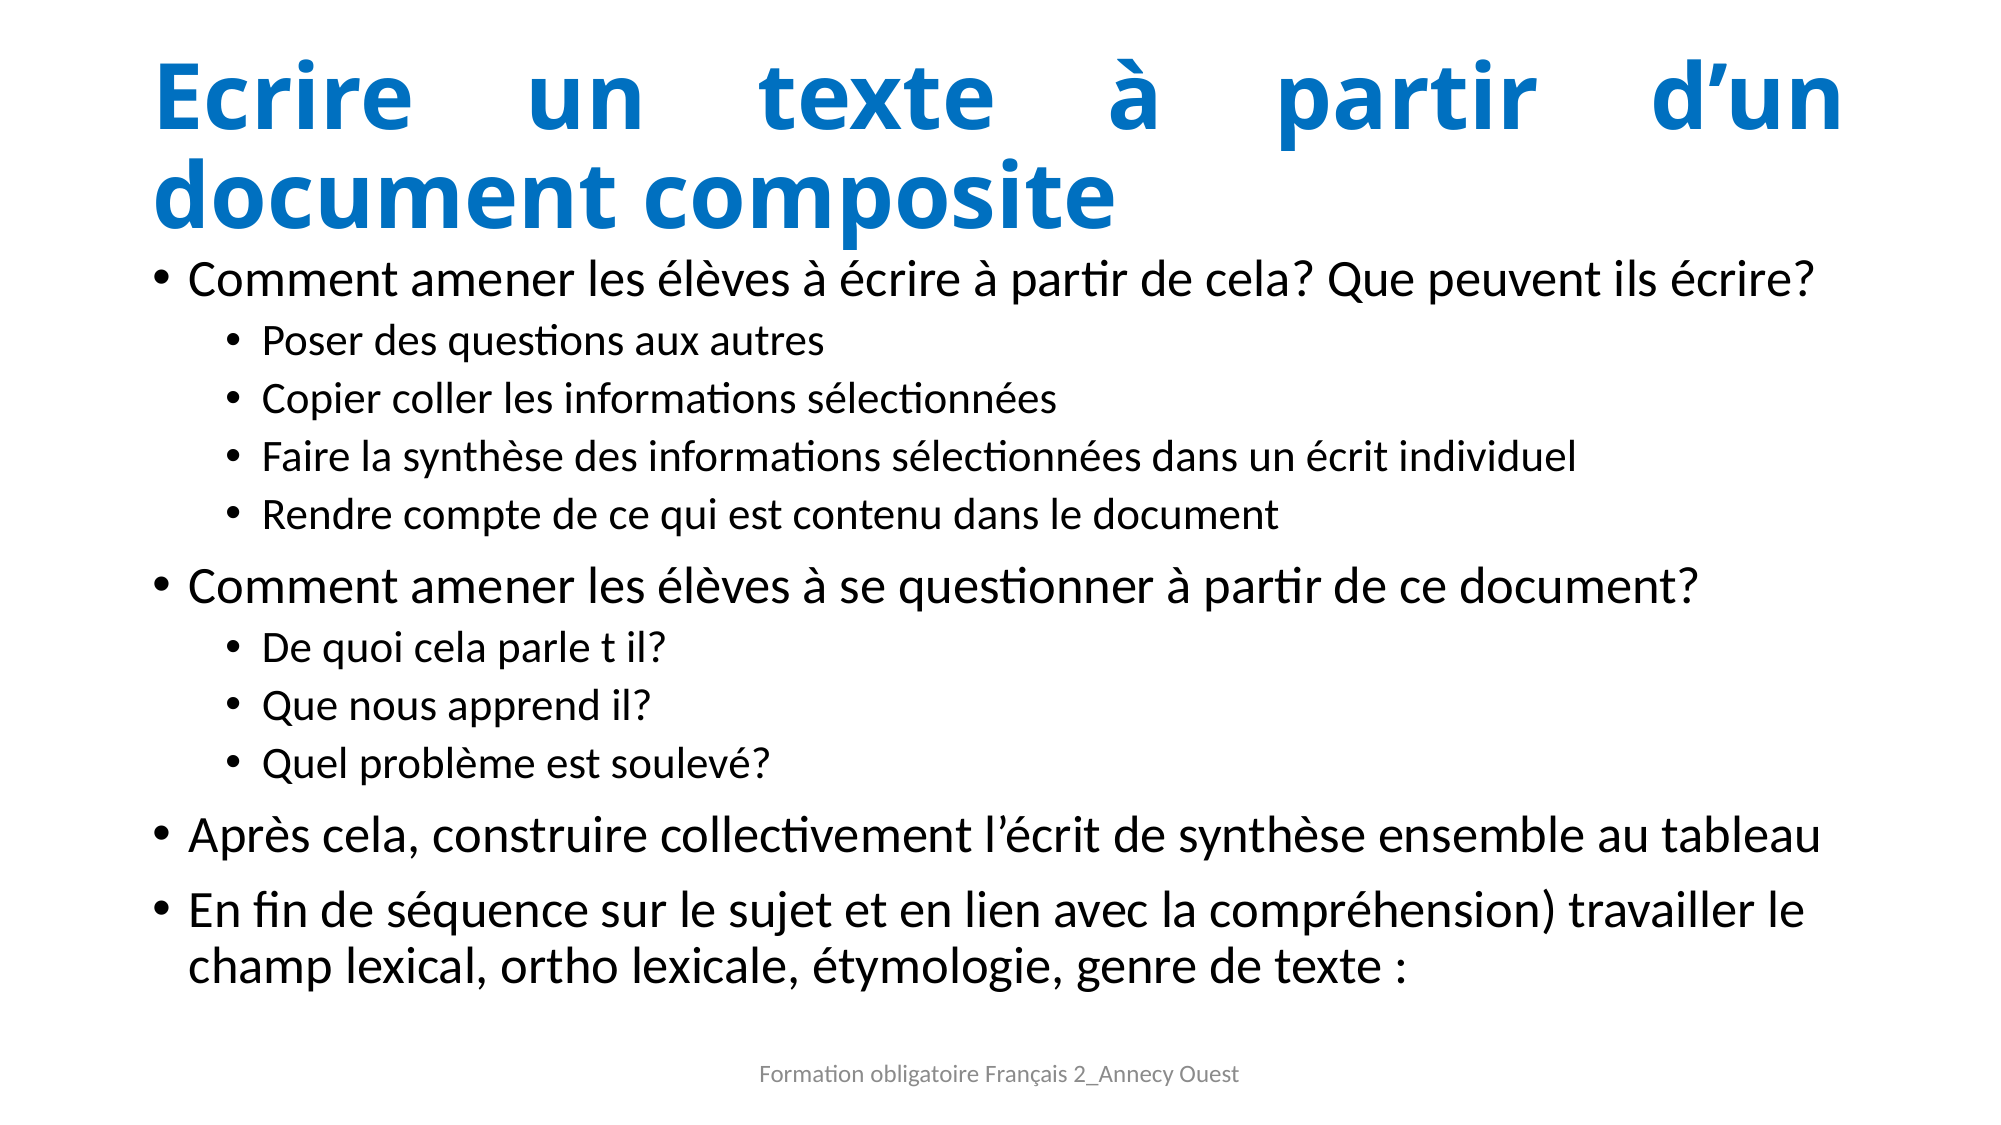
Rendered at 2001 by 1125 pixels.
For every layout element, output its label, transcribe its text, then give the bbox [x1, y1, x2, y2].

list Comment amener les élèves à écrire à partir de cela? Que peuvent ils écrire? Poser des questions aux autres Copier coller les informations sélectionnées Faire la synthèse des informations sélectionnées dans un écrit individuel Rendre compte de ce qui est contenu dans le document Comment amener les élèves à se questionner à partir de ce document? De quoi cela parle t il? Que nous apprend il? Quel problème est soulevé? Après cela, construire collectivement l’écrit de synthèse ensemble au tableau En fin de séquence sur le sujet et en lien avec la compréhension) travailler le champ lexical, ortho lexicale, étymologie, genre de texte : [137, 243, 1863, 1088]
title Ecrire un texte à partir d’un document composite [137, 20, 1863, 243]
footer Formation obligatoire Français 2_Annecy Ouest [662, 1042, 1338, 1103]
